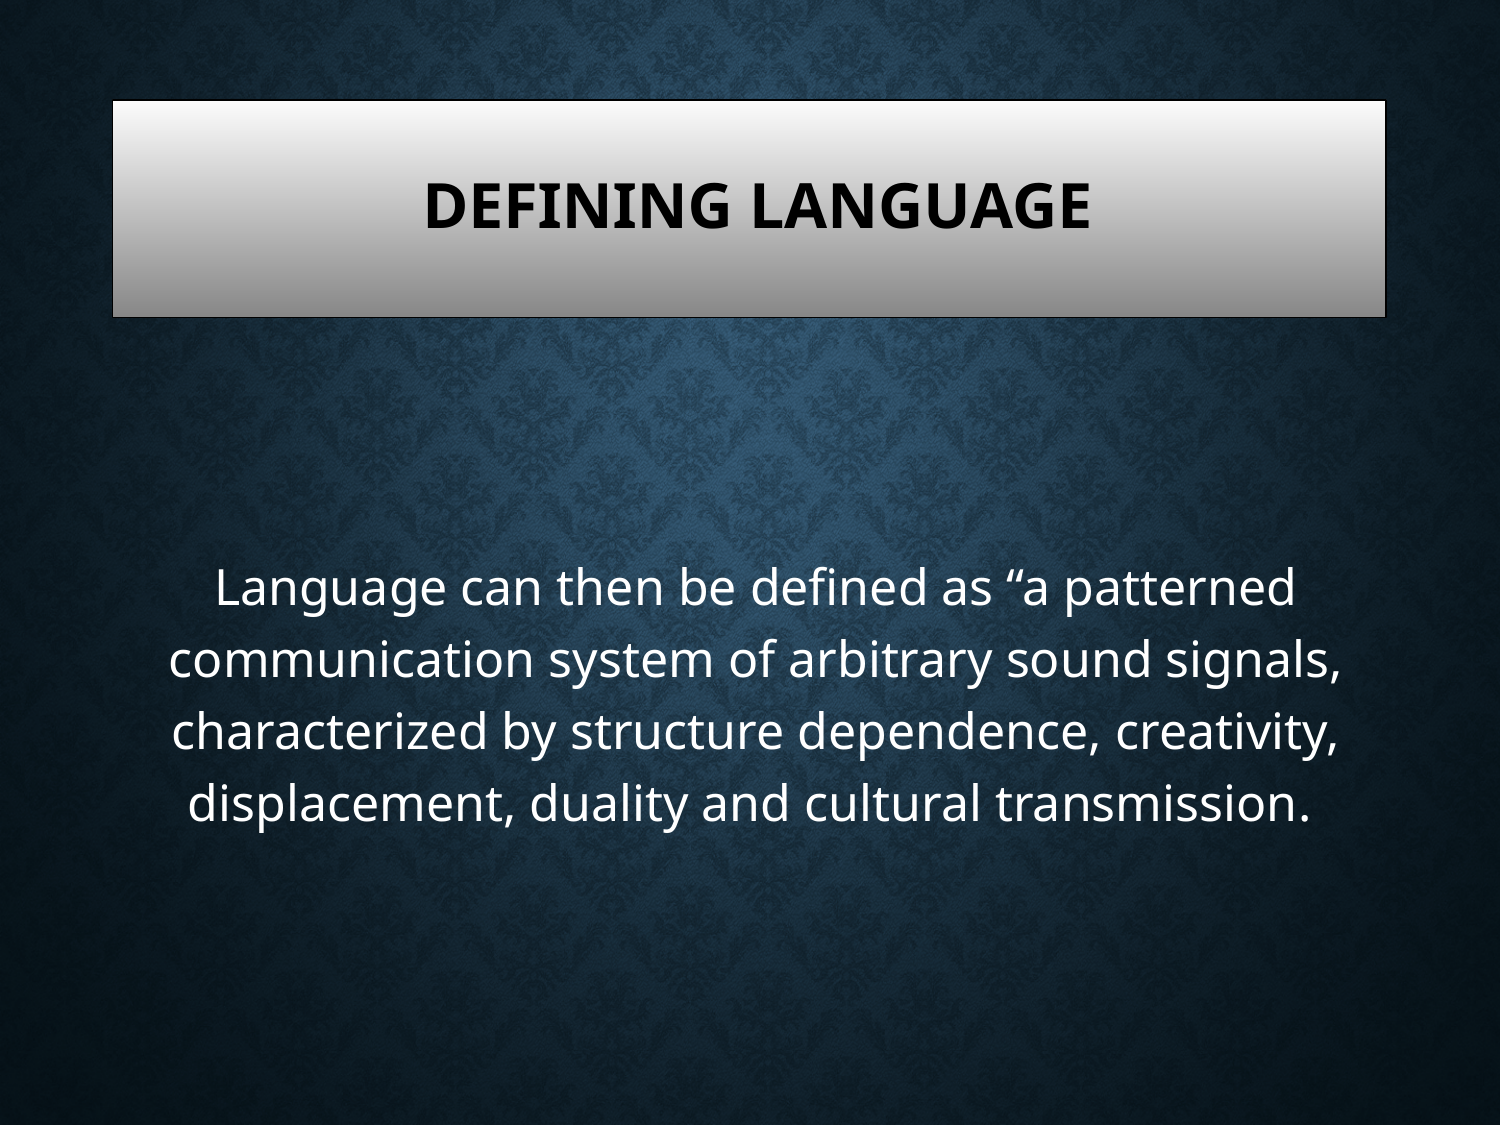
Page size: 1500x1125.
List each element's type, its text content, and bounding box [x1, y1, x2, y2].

title Defining Language [112, 99, 1387, 318]
list Language can then be defined as “a patterned communication system of arbitrary sound signals, characterized by structure dependence, creativity, displacement, duality and cultural transmission. [112, 362, 1400, 1088]
